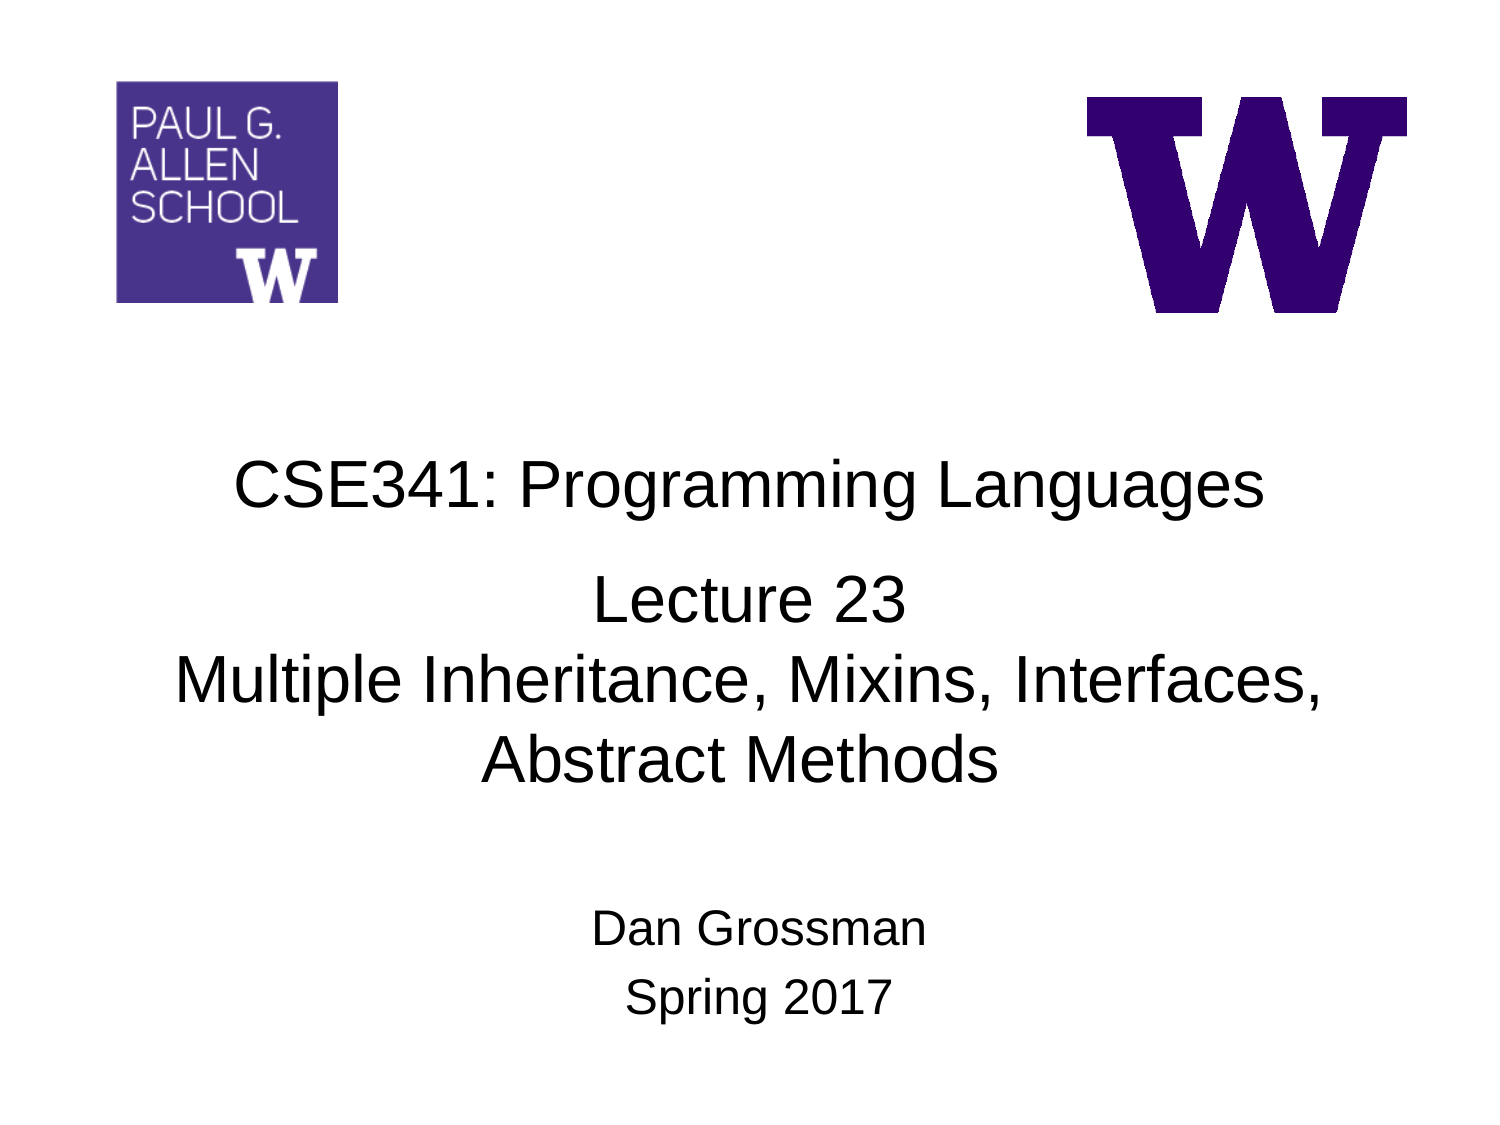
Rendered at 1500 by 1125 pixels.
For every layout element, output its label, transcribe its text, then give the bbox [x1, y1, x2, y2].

picture [1086, 97, 1407, 313]
title CSE341: Programming Languages Lecture 23 Multiple Inheritance, Mixins, Interfaces, Abstract Methods [112, 437, 1388, 801]
picture [116, 80, 338, 303]
subtitle Dan Grossman Spring 2017 [215, 887, 1304, 1088]
